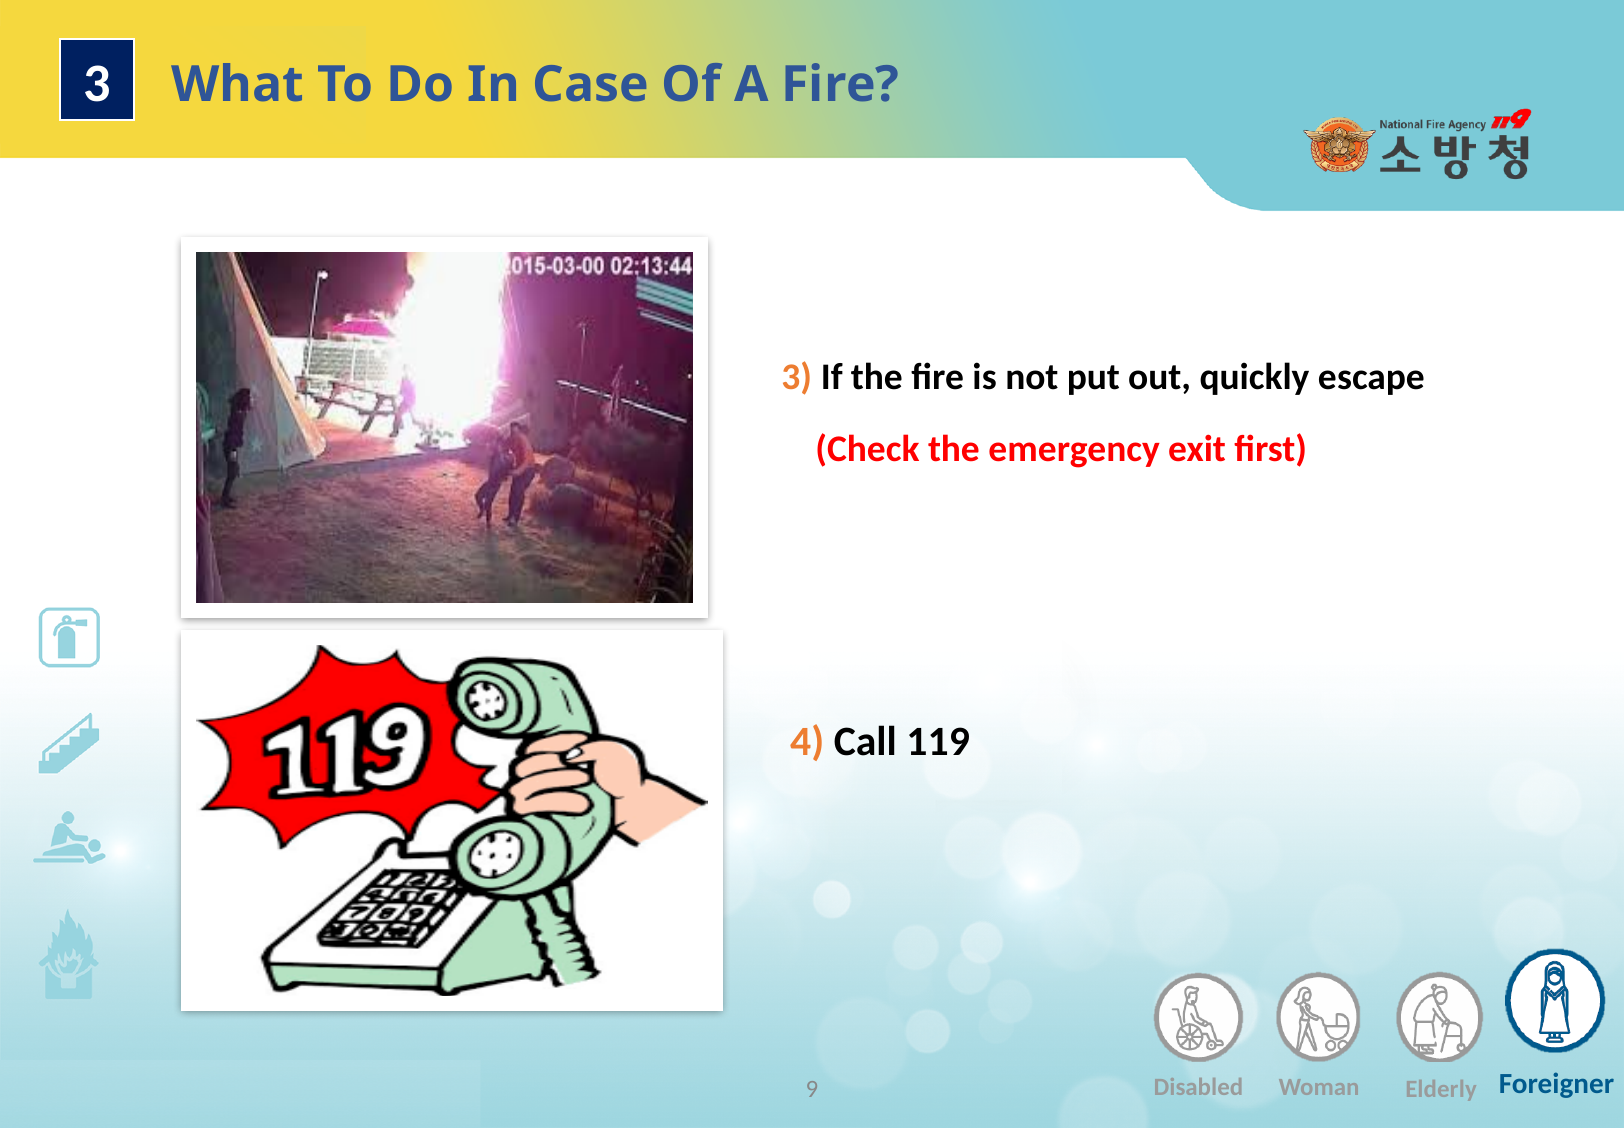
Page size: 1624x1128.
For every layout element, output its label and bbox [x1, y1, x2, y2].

picture [0, 0, 1624, 1128]
text_box [1150, 935, 1610, 1060]
